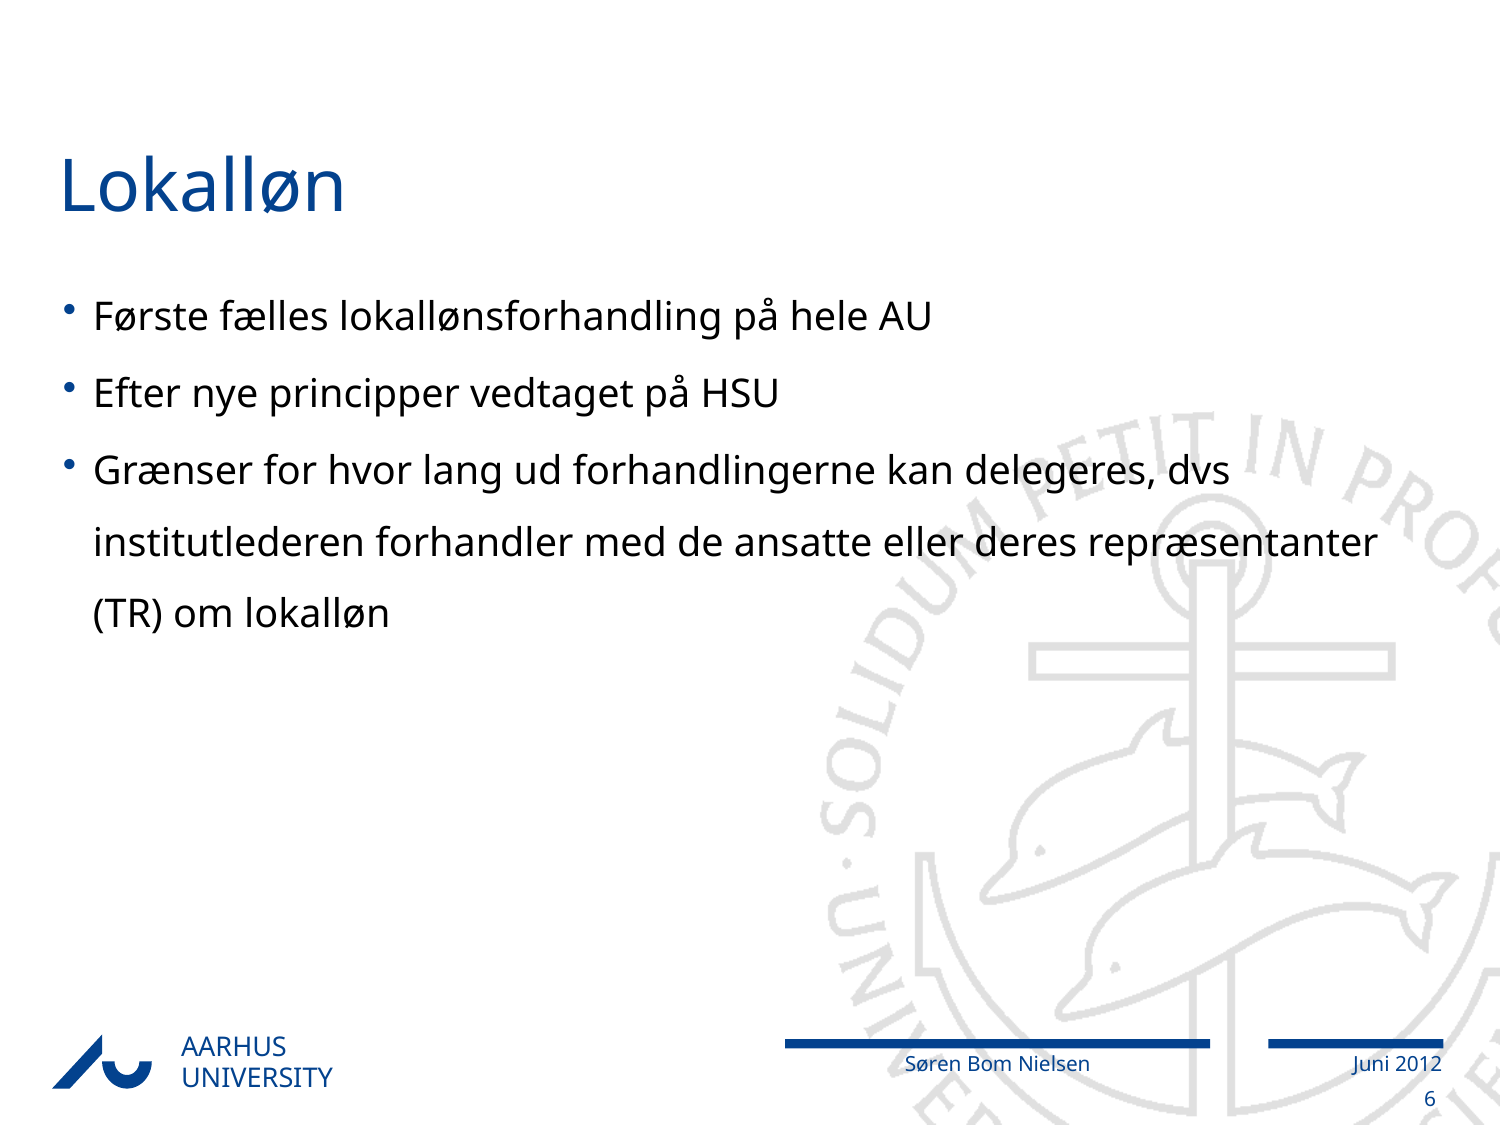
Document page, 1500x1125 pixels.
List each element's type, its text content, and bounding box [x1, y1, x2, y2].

title Lokalløn [58, 70, 1441, 227]
list Første fælles lokallønsforhandling på hele AU Efter nye principper vedtaget på HSU Grænser for hvor lang ud forhandlingerne kan delegeres, dvs institutlederen forhandler med de ansatte eller deres repræsentanter (TR) om lokalløn [62, 266, 1445, 1001]
slide_number 6 [1101, 1077, 1452, 1112]
picture [815, 411, 1500, 1125]
